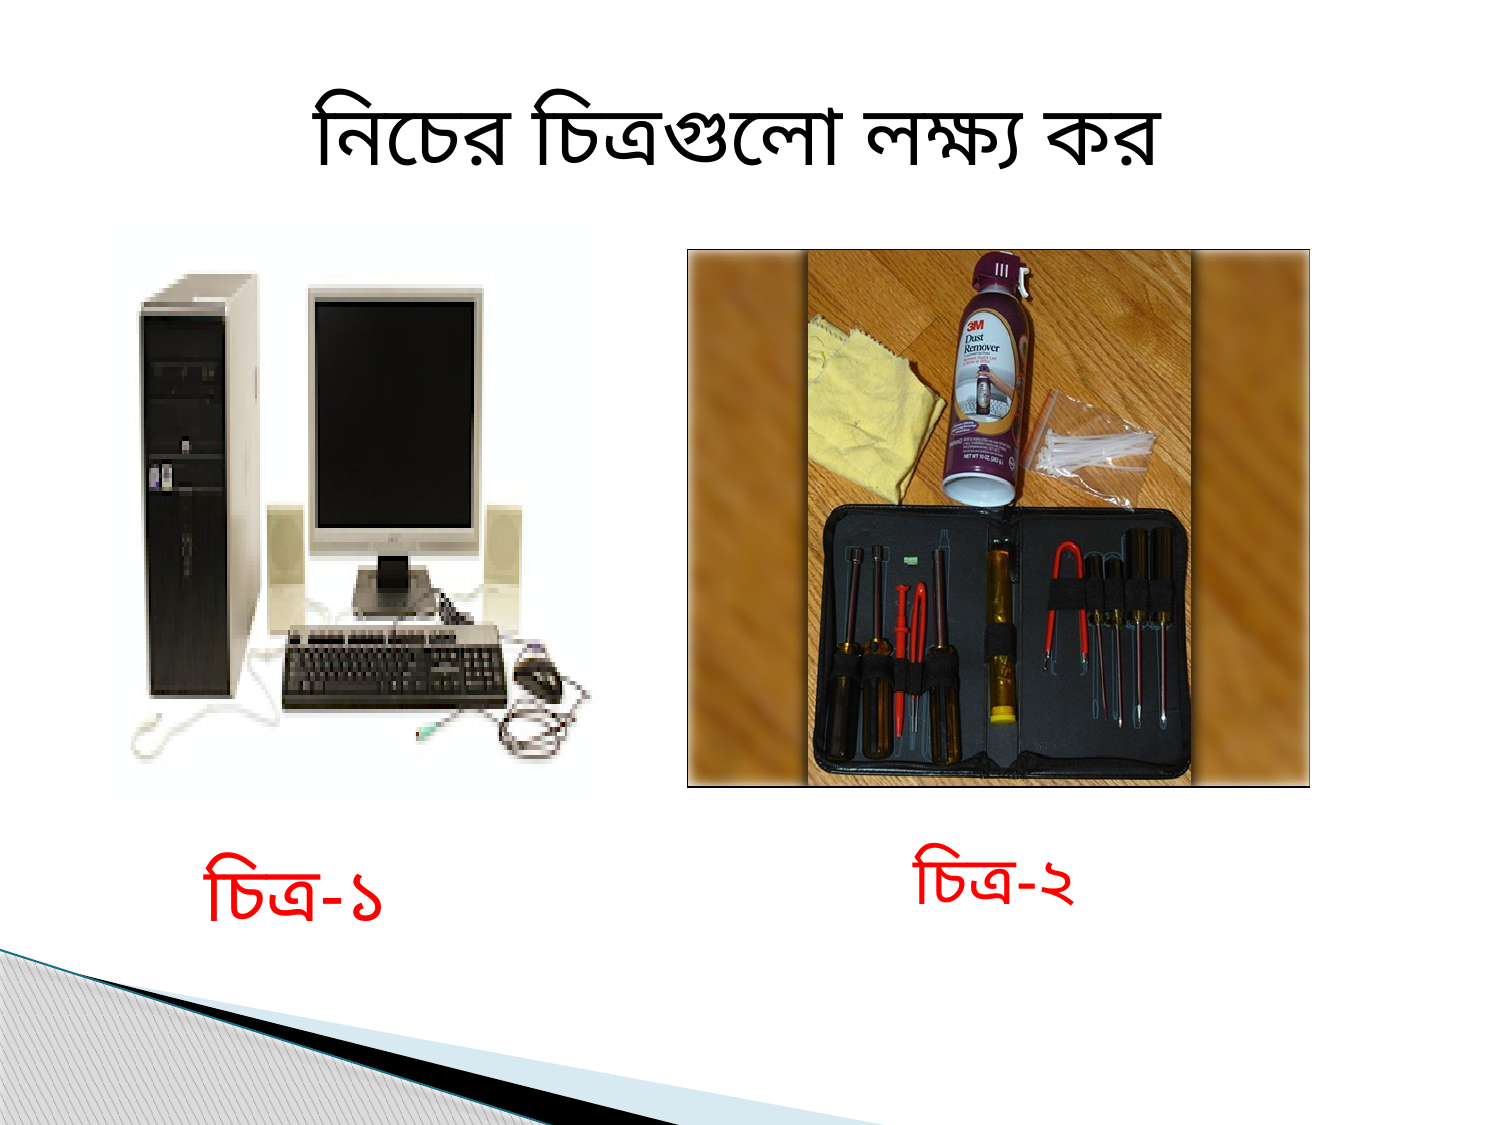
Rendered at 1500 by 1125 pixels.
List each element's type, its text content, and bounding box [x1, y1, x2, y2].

picture [99, 224, 603, 806]
text_box চিত্র-২ [898, 830, 1093, 926]
picture [687, 249, 1310, 788]
text_box চিত্র-১ [167, 830, 456, 946]
text_box নিচের চিত্রগুলো লক্ষ্য কর [298, 75, 1177, 190]
